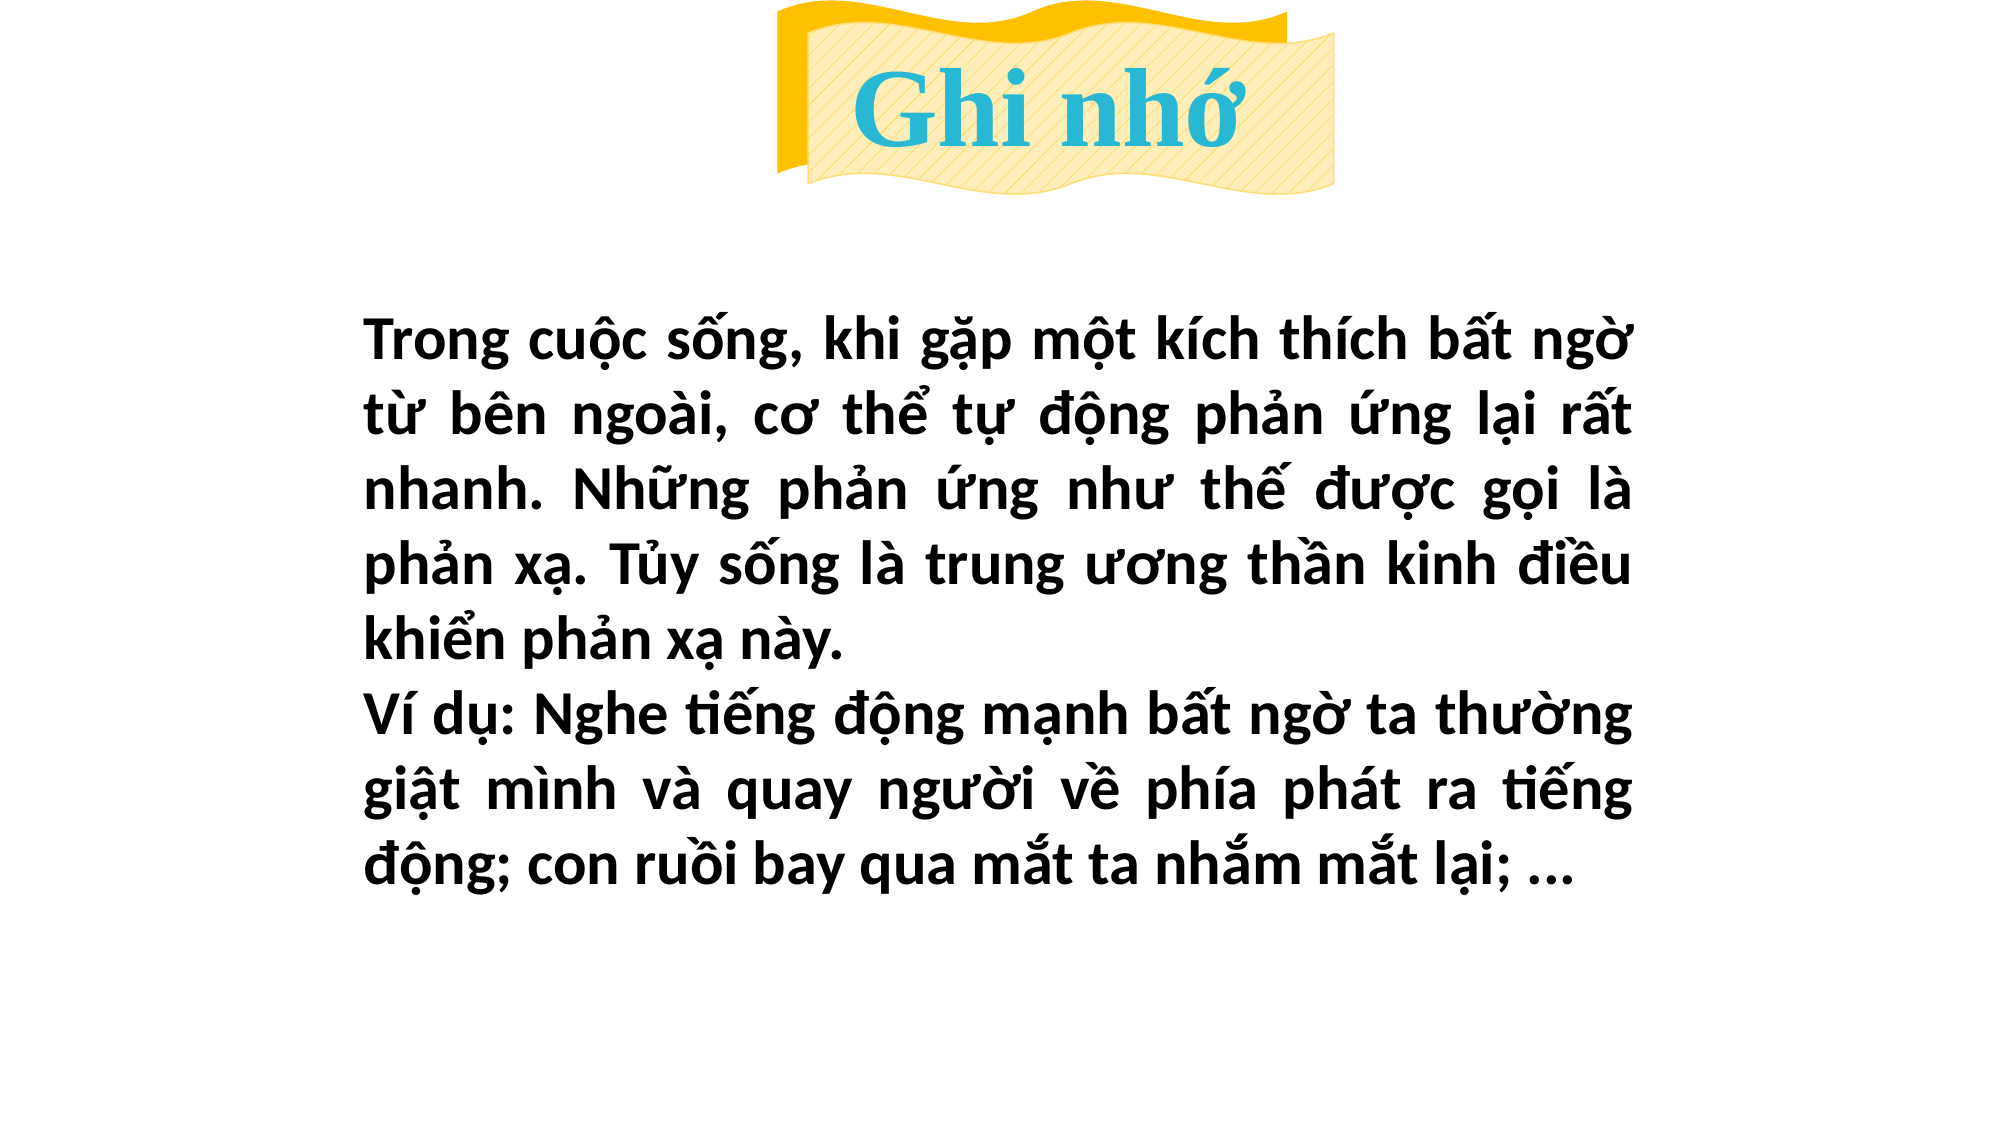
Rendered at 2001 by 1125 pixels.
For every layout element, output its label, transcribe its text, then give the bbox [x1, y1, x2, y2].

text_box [777, 0, 1334, 195]
text_box Trong cuộc sống, khi gặp một kích thích bất ngờ từ bên ngoài, cơ thể tự động phản ứng lại rất nhanh. Những phản ứng như thế được gọi là phản xạ. Tủy sống là trung ương thần kinh điều khiển phản xạ này. Ví dụ: Nghe tiếng động mạnh bất ngờ ta thường giật mình và quay người về phía phát ra tiếng động; con ruồi bay qua mắt ta nhắm mắt lại; ... [349, 290, 1651, 905]
